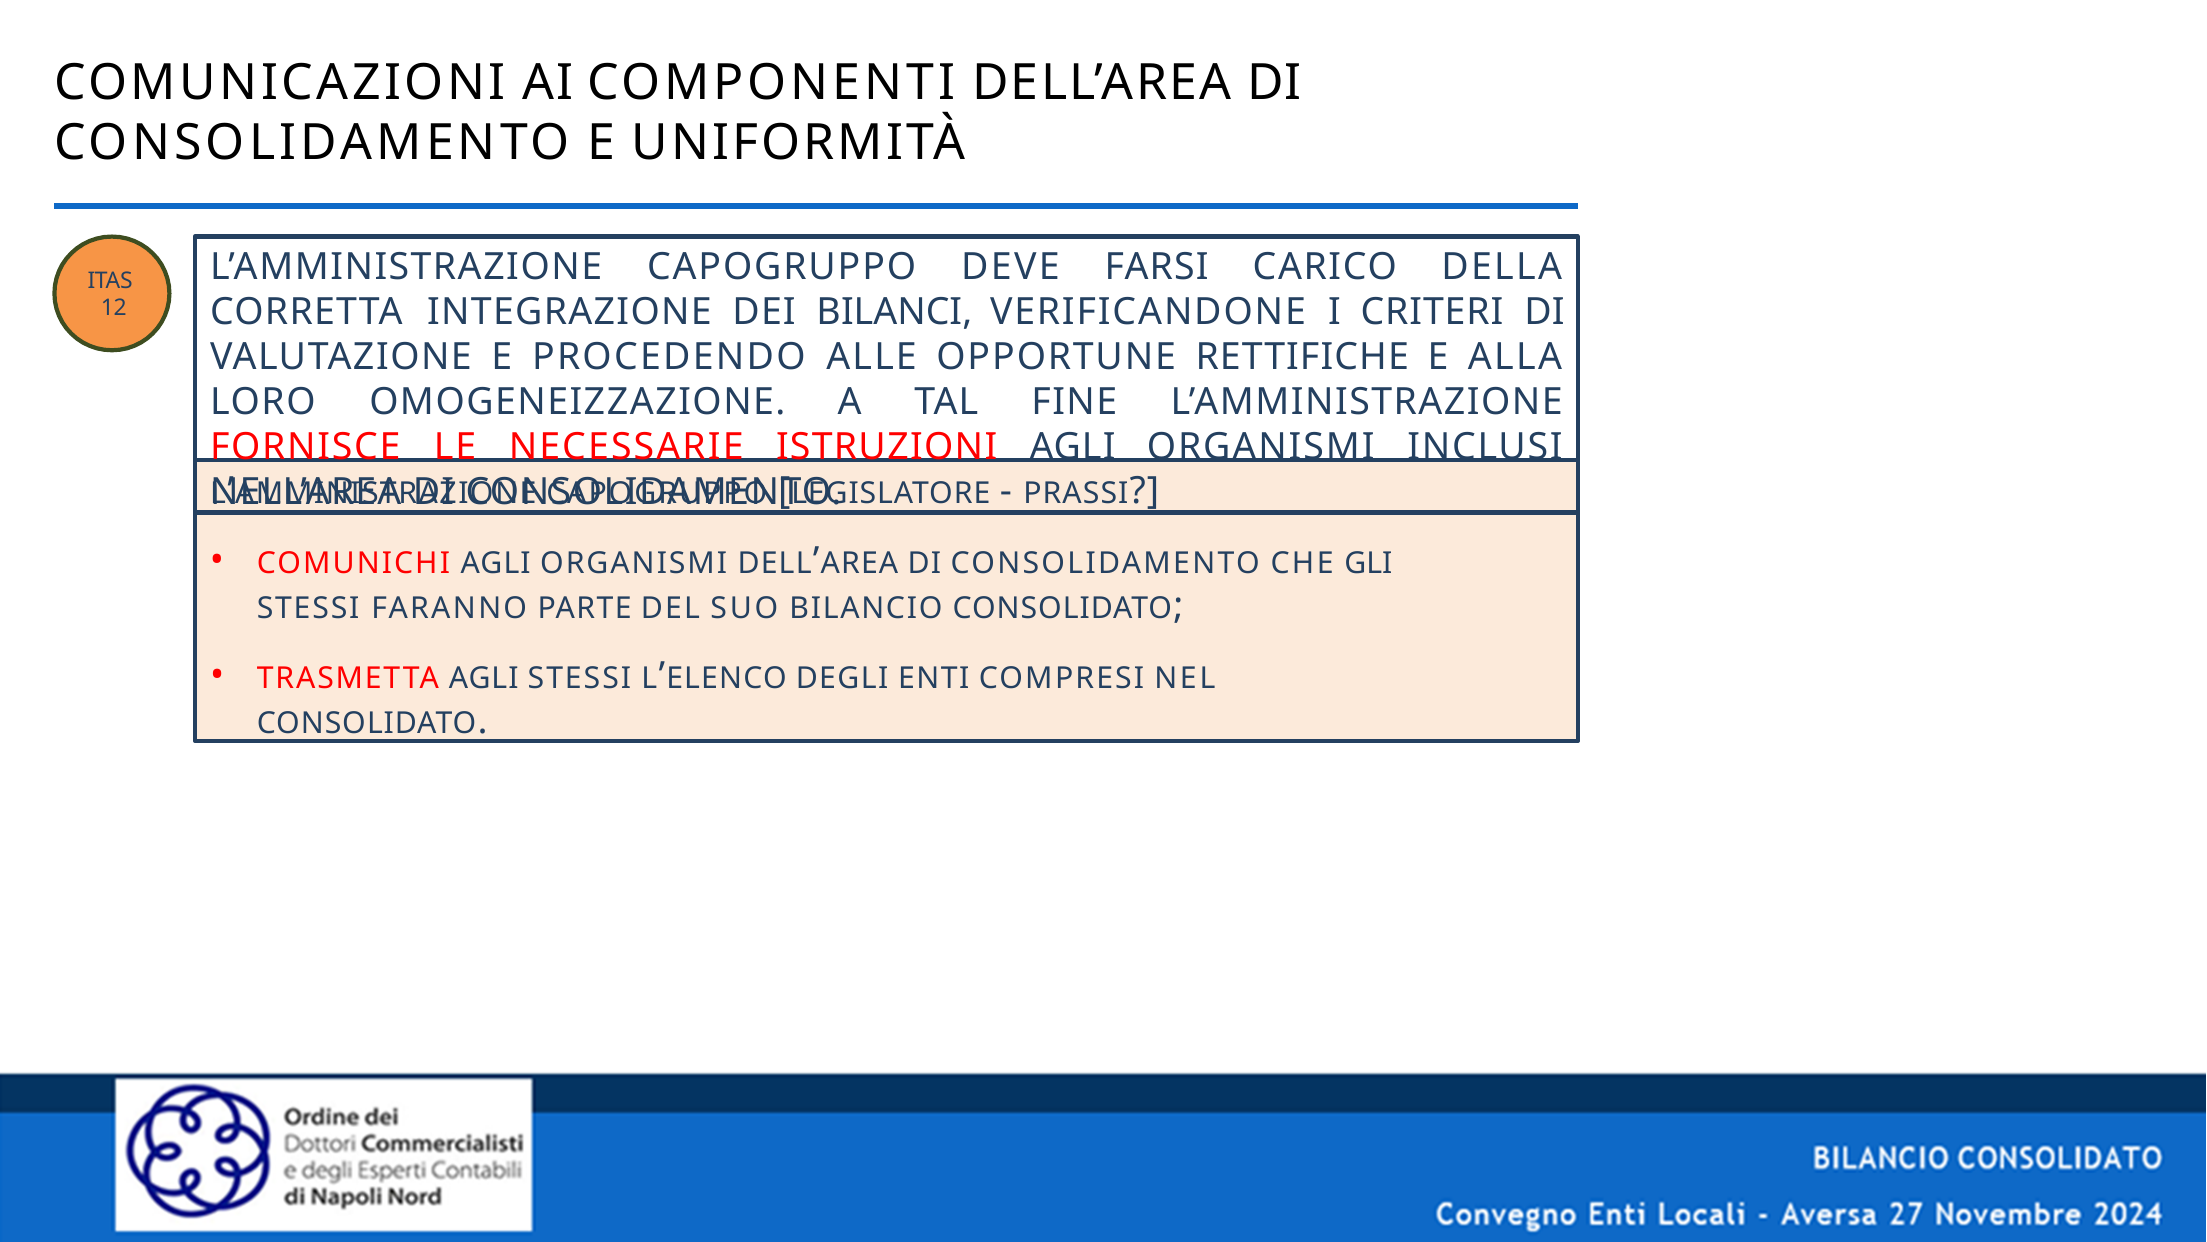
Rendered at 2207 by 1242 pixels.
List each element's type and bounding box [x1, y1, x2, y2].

text_box [52, 234, 172, 353]
picture [0, 0, 2207, 1242]
